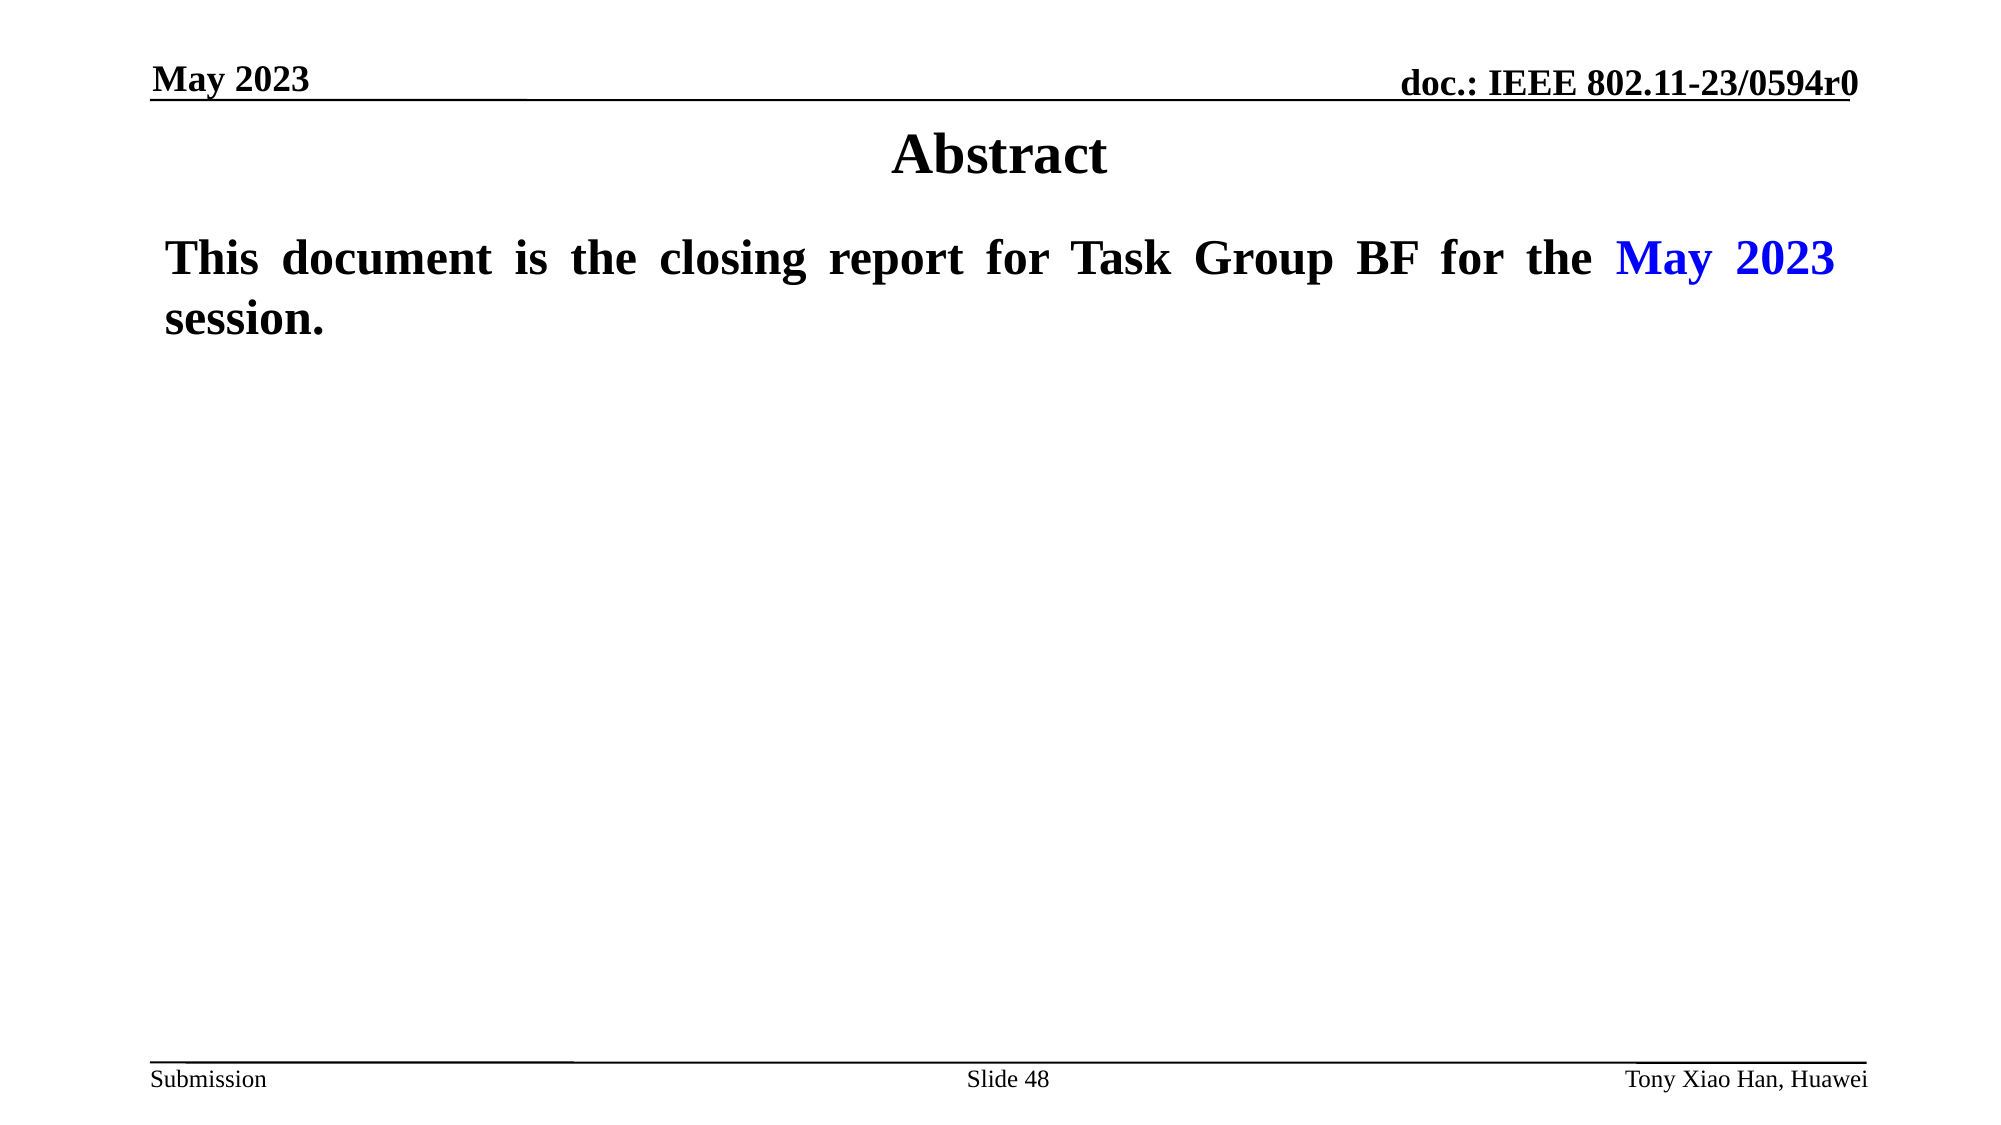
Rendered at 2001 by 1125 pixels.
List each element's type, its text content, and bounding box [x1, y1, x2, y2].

title Abstract [149, 112, 1851, 188]
footer Tony Xiao Han, Huawei [1171, 1061, 1869, 1093]
slide_number Slide 48 [950, 1061, 1067, 1123]
text_box This document is the closing report for Task Group BF for the May 2023 session. [150, 217, 1850, 1038]
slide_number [152, 54, 563, 100]
